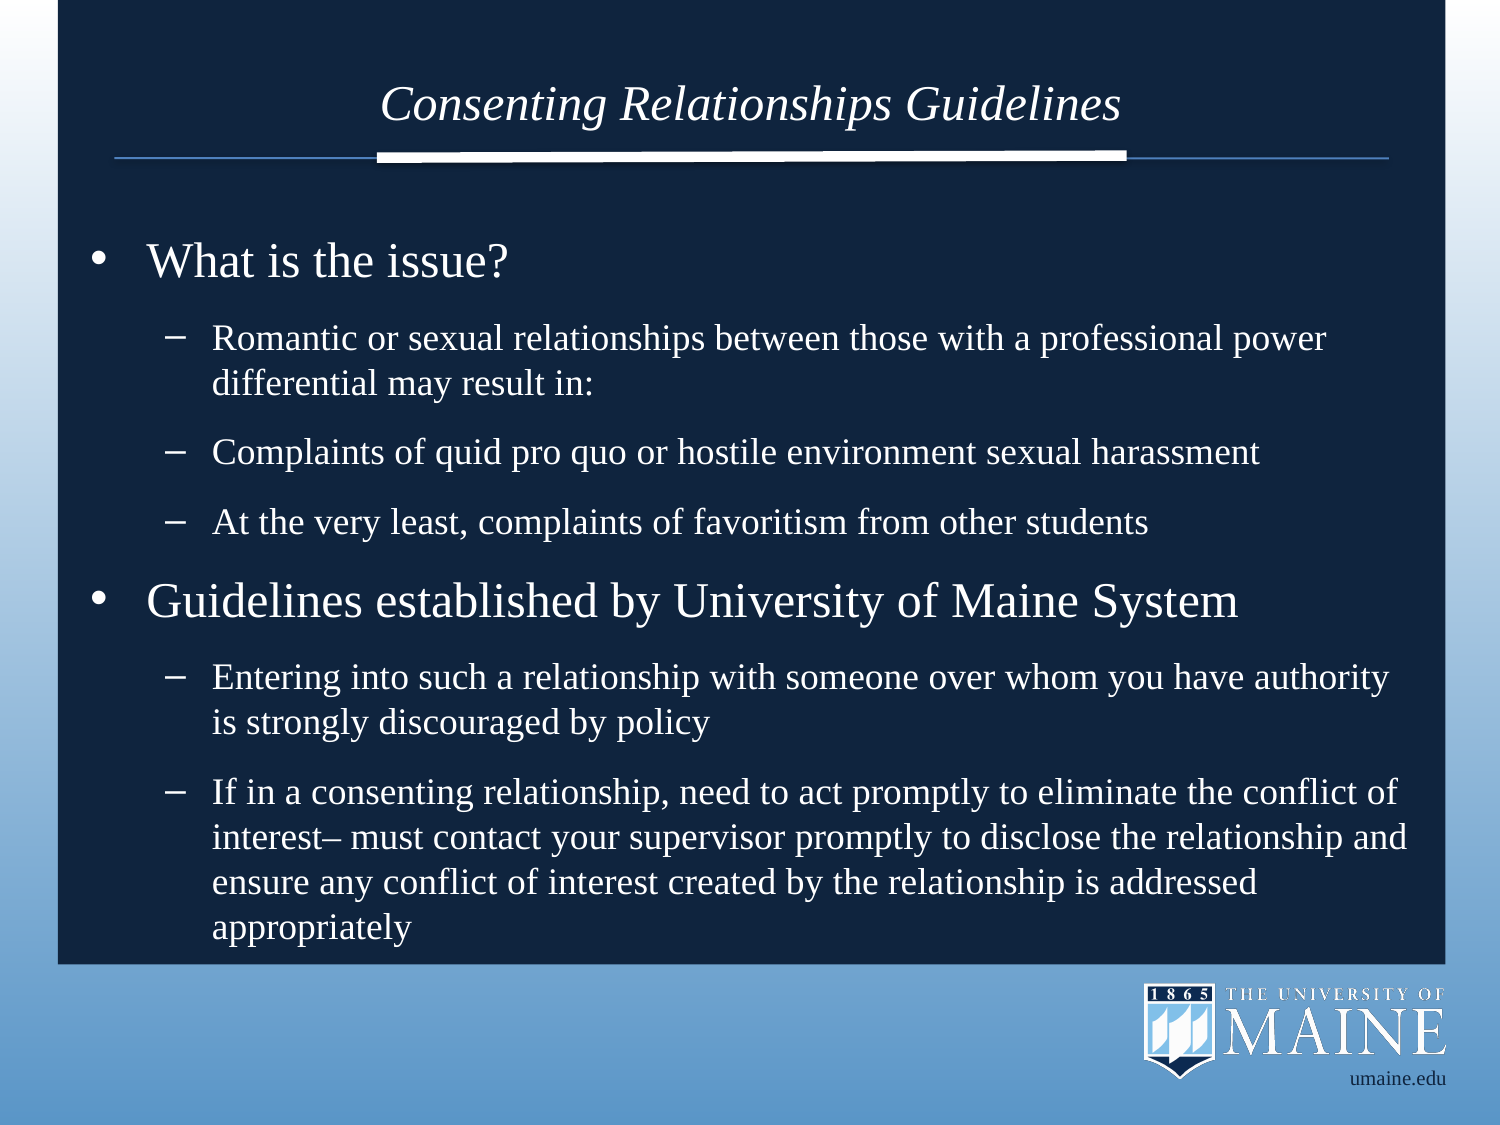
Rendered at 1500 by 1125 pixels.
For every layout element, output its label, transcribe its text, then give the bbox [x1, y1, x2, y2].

list What is the issue? Romantic or sexual relationships between those with a professional power differential may result in: Complaints of quid pro quo or hostile environment sexual harassment At the very least, complaints of favoritism from other students Guidelines established by University of Maine System Entering into such a relationship with someone over whom you have authority is strongly discouraged by policy If in a consenting relationship, need to act promptly to eliminate the conflict of interest– must contact your supervisor promptly to disclose the relationship and ensure any conflict of interest created by the relationship is addressed appropriately [75, 219, 1425, 1005]
picture [1144, 983, 1446, 1079]
title Consenting Relationships Guidelines [77, 62, 1425, 175]
